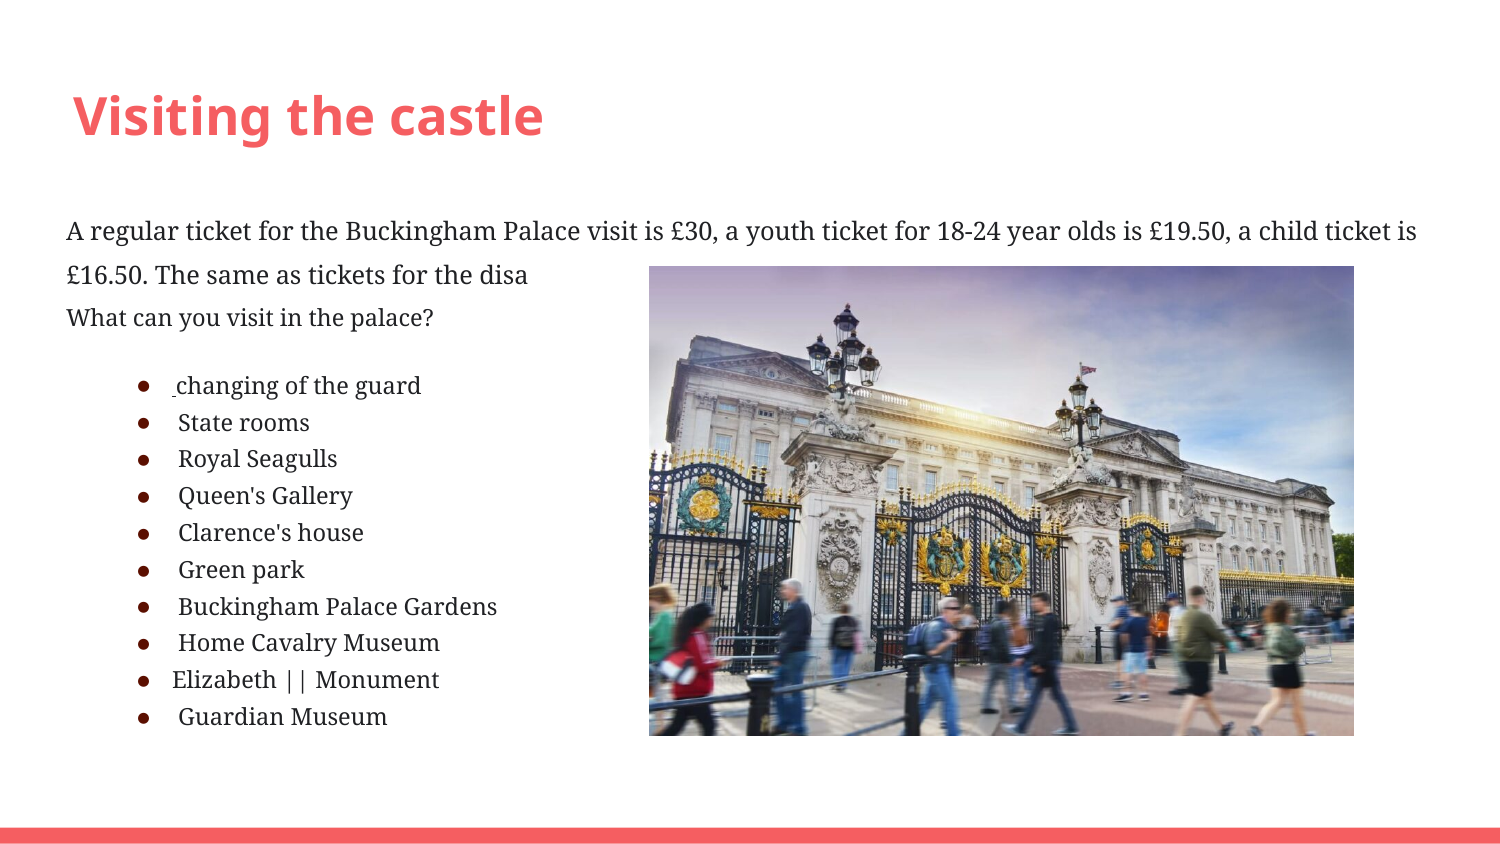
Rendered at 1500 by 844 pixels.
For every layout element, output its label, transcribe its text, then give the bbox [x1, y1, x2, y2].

picture [649, 266, 1355, 736]
title Visiting the castle [58, 64, 1457, 167]
list A regular ticket for the Buckingham Palace visit is £30, a youth ticket for 18-24 year olds is £19.50, a child ticket is £16.50. The same as tickets for the disa What can you visit in the palace? changing of the guard State rooms Royal Seagulls Queen's Gallery Clarence's house Green park Buckingham Palace Gardens Home Cavalry Museum Elizabeth || Monument Guardian Museum [51, 189, 1449, 750]
